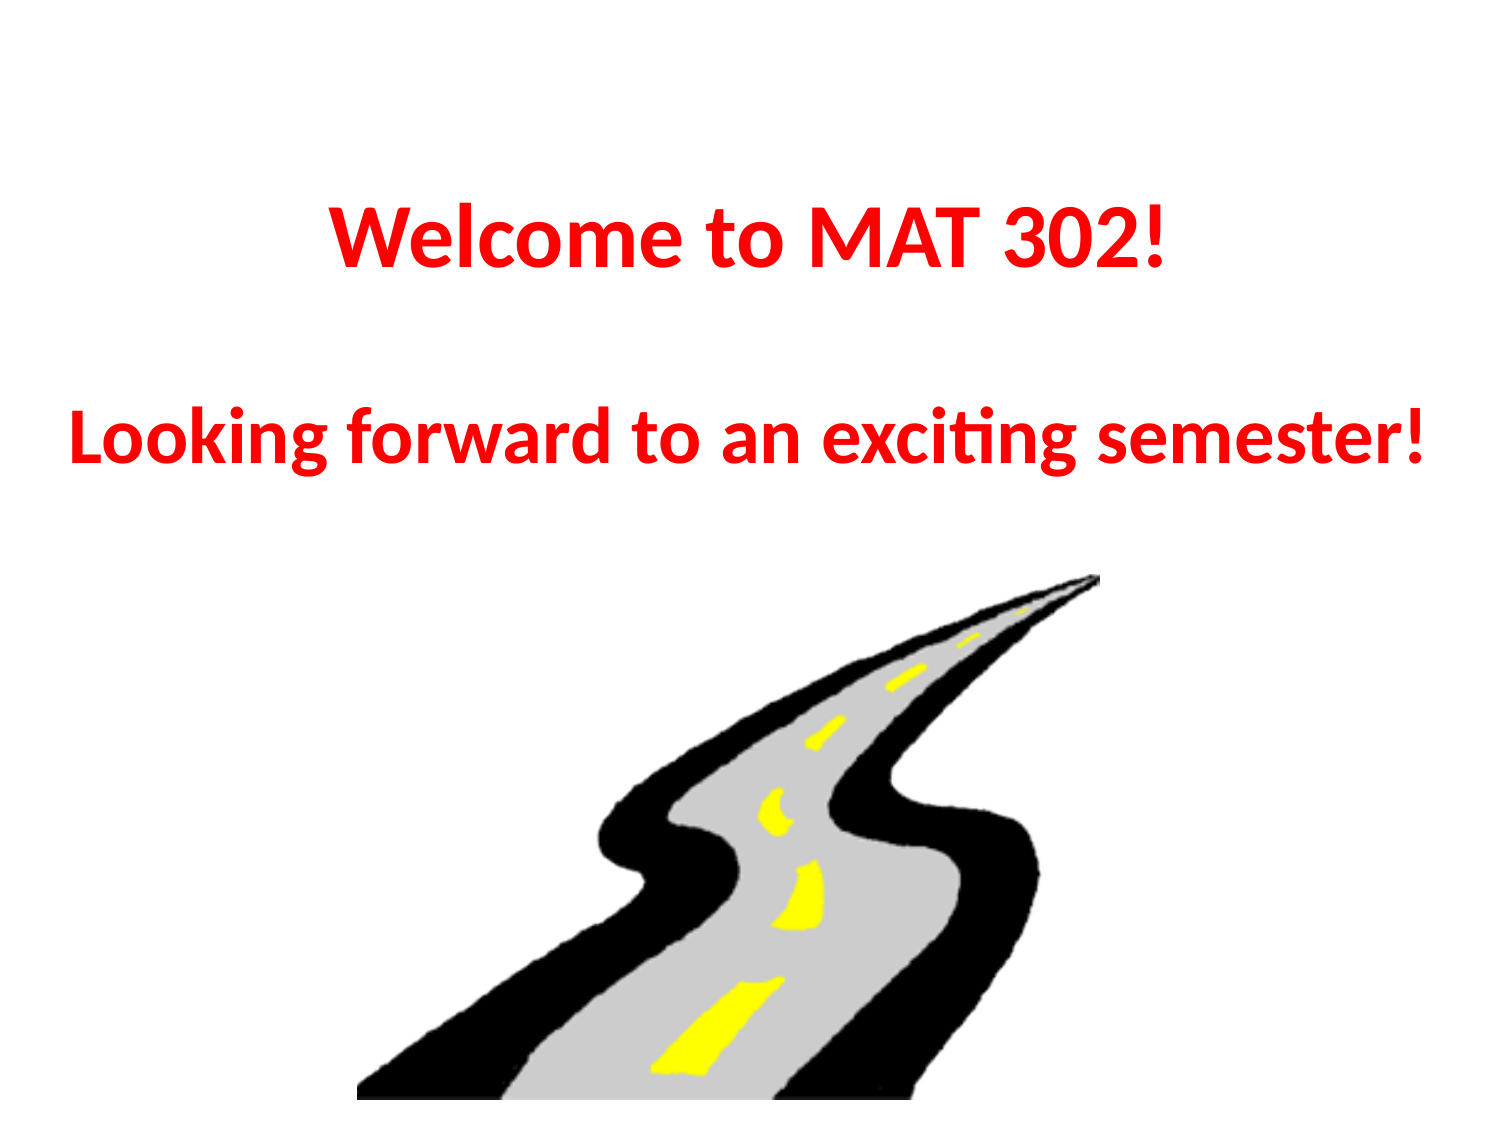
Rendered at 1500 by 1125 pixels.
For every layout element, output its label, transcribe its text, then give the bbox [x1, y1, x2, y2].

picture [357, 574, 1101, 1101]
text_box Looking forward to an exciting semester! [0, 337, 1500, 525]
title Welcome to MAT 302! [0, 137, 1500, 325]
